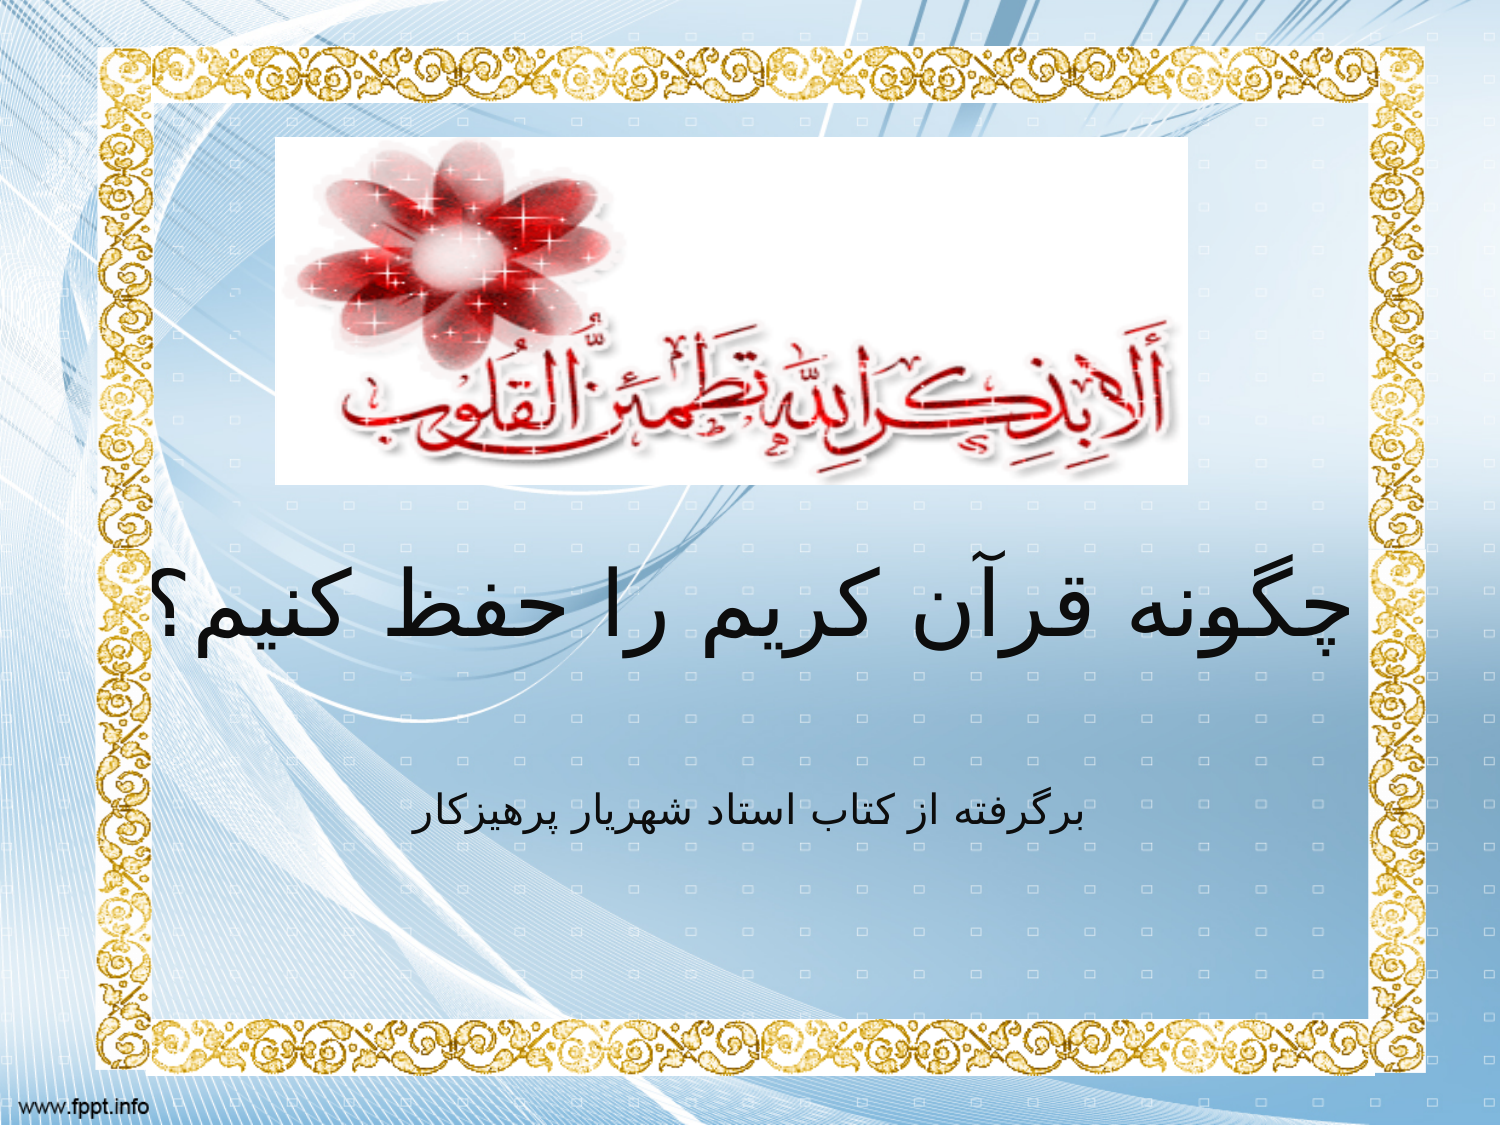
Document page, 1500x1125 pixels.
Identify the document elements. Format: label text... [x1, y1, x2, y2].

picture [0, 0, 1500, 1125]
subtitle برگرفته از کتاب استاد شهریار پرهیزکار [225, 774, 1275, 875]
title چگونه قرآن کریم را حفظ کنیم؟ [152, 512, 1368, 688]
